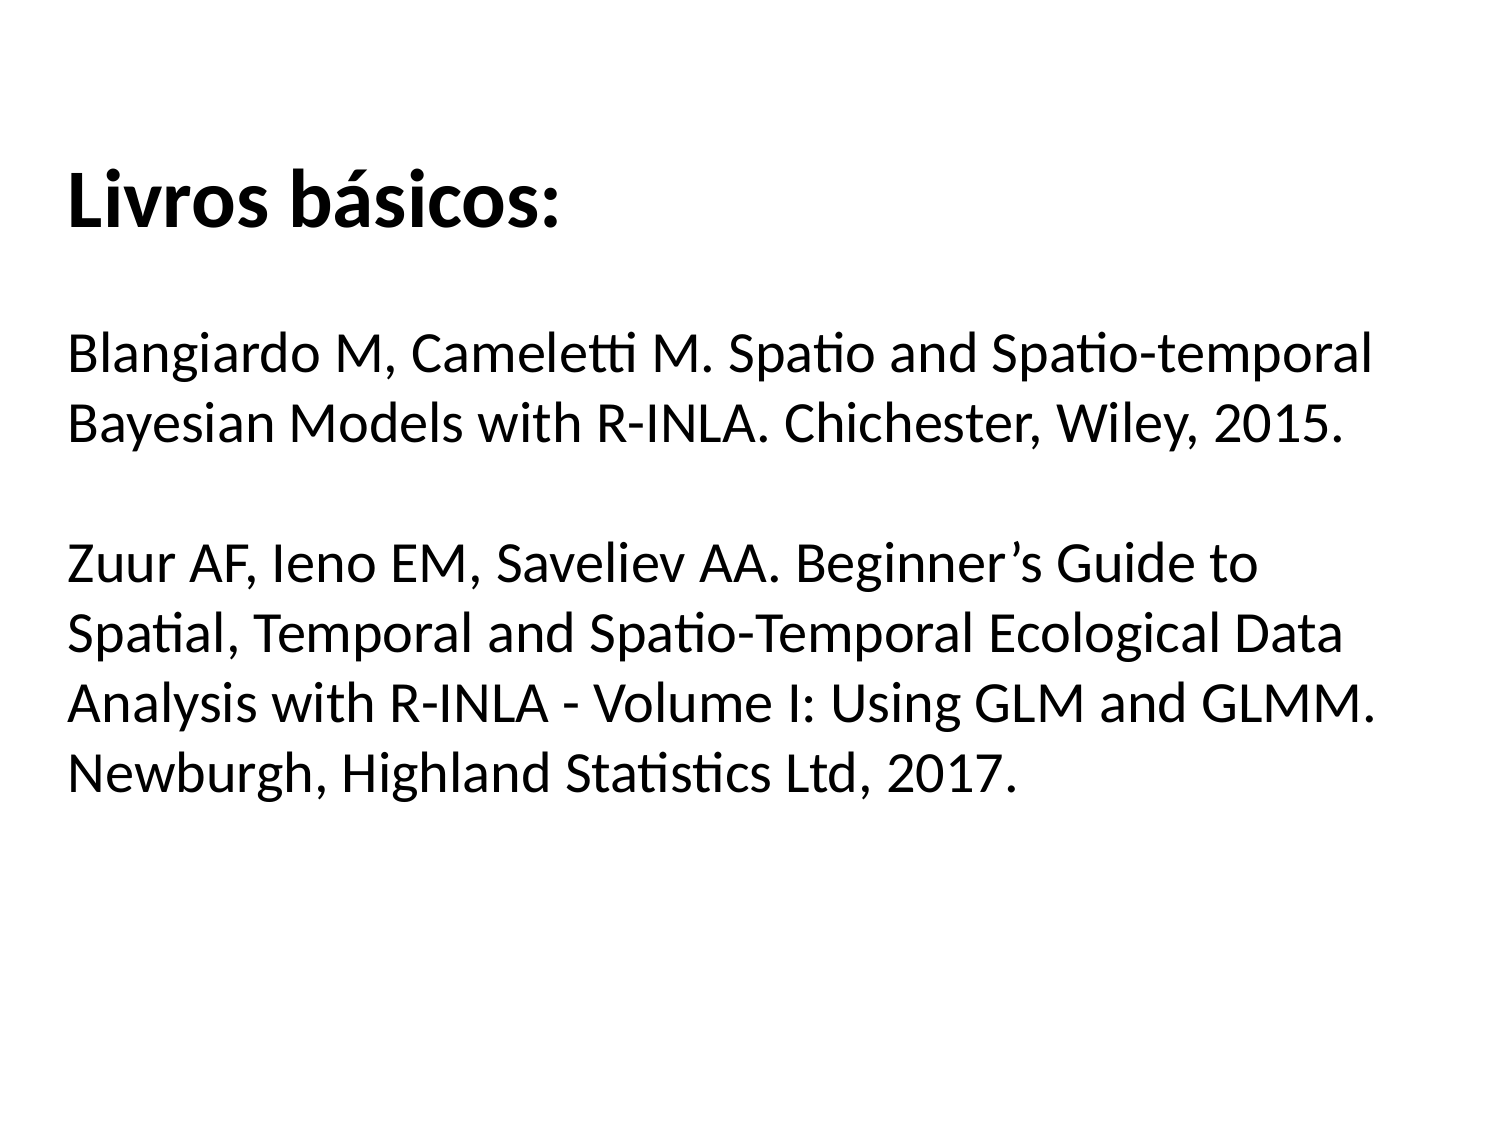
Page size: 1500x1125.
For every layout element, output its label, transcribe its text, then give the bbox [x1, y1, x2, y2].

text_box Livros básicos: Blangiardo M, Cameletti M. Spatio and Spatio-temporal Bayesian Models with R-INLA. Chichester, Wiley, 2015. Zuur AF, Ieno EM, Saveliev AA. Beginner’s Guide to Spatial, Temporal and Spatio-Temporal Ecological Data Analysis with R-INLA - Volume I: Using GLM and GLMM. Newburgh, Highland Statistics Ltd, 2017. [53, 137, 1459, 812]
